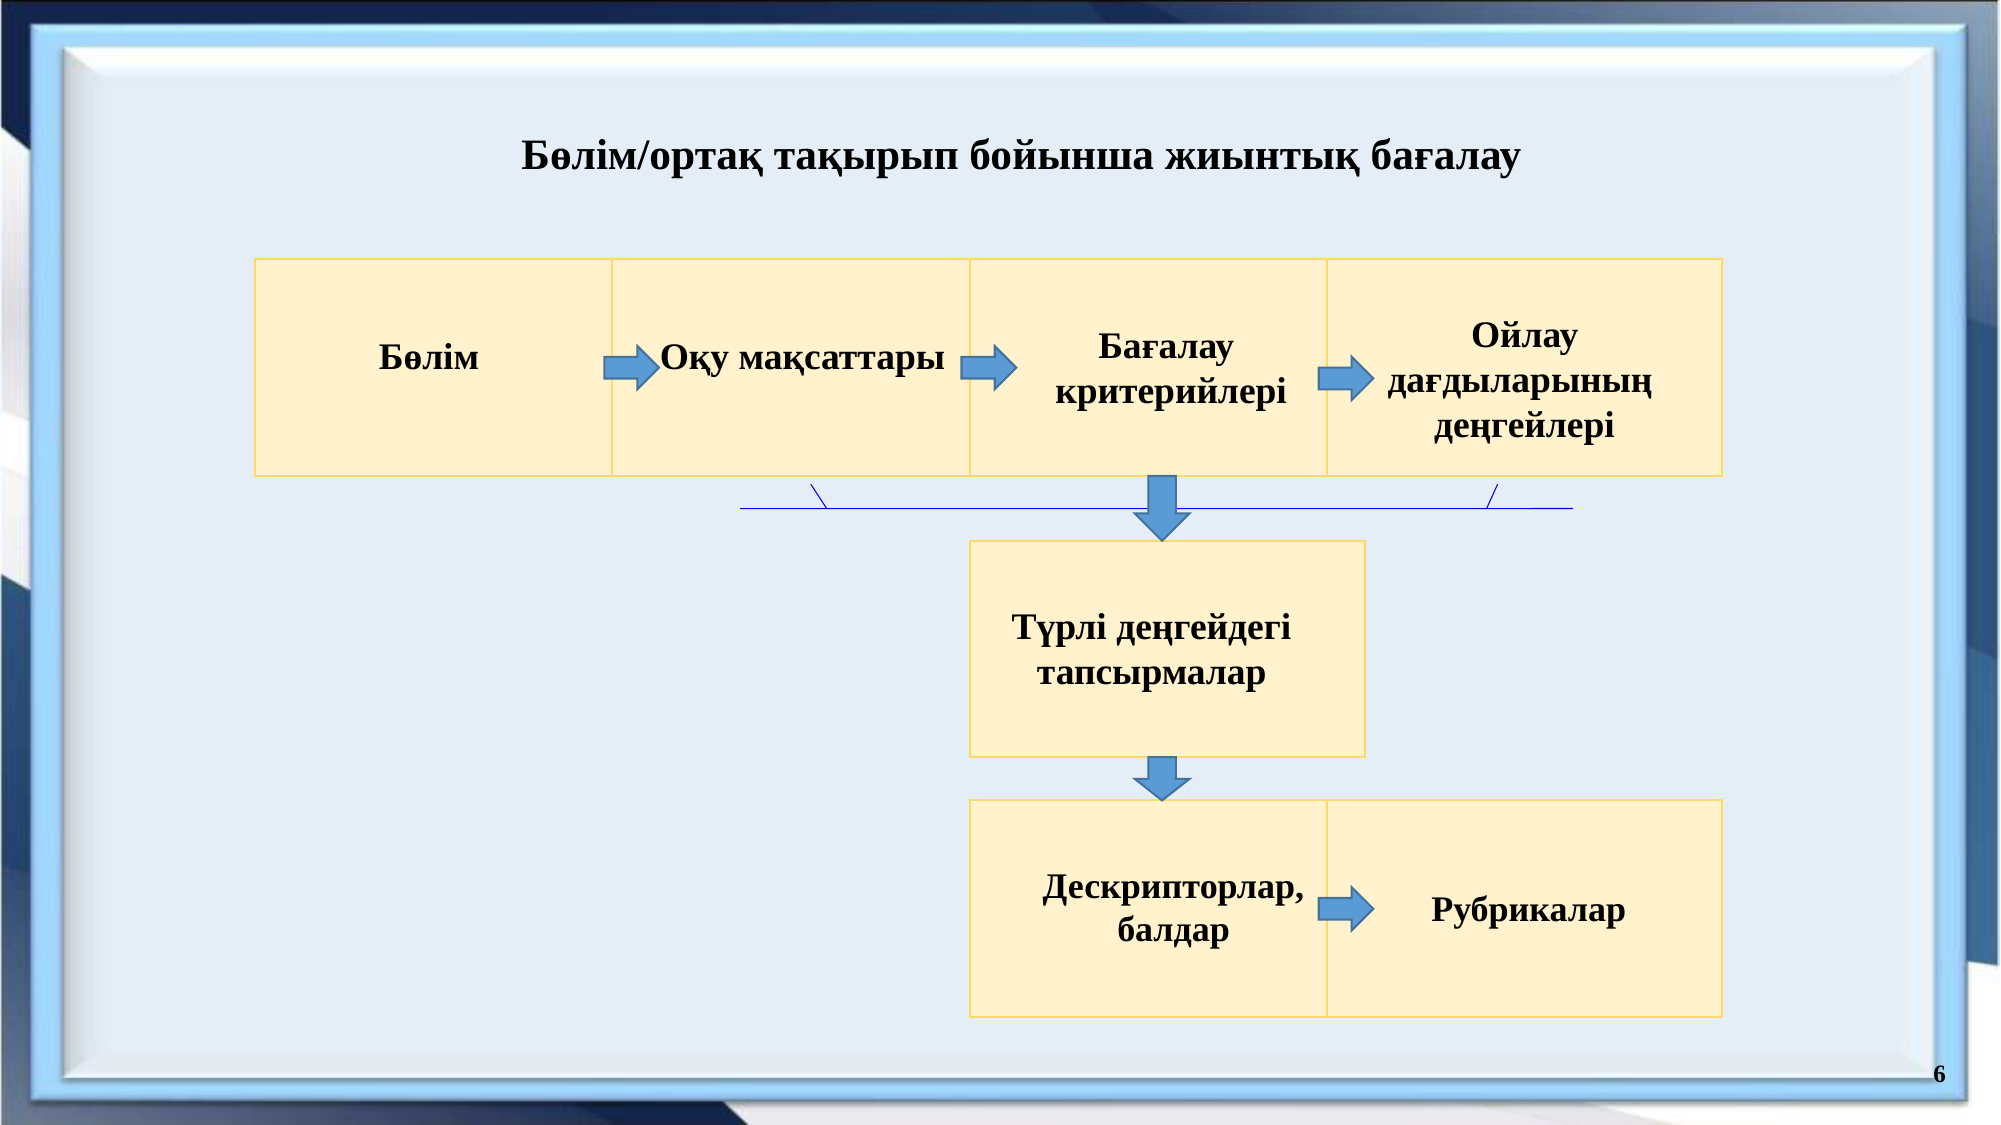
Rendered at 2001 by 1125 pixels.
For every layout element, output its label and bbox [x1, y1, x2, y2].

text_box [810, 484, 827, 509]
text_box [1486, 484, 1498, 509]
picture [0, 0, 2000, 1125]
